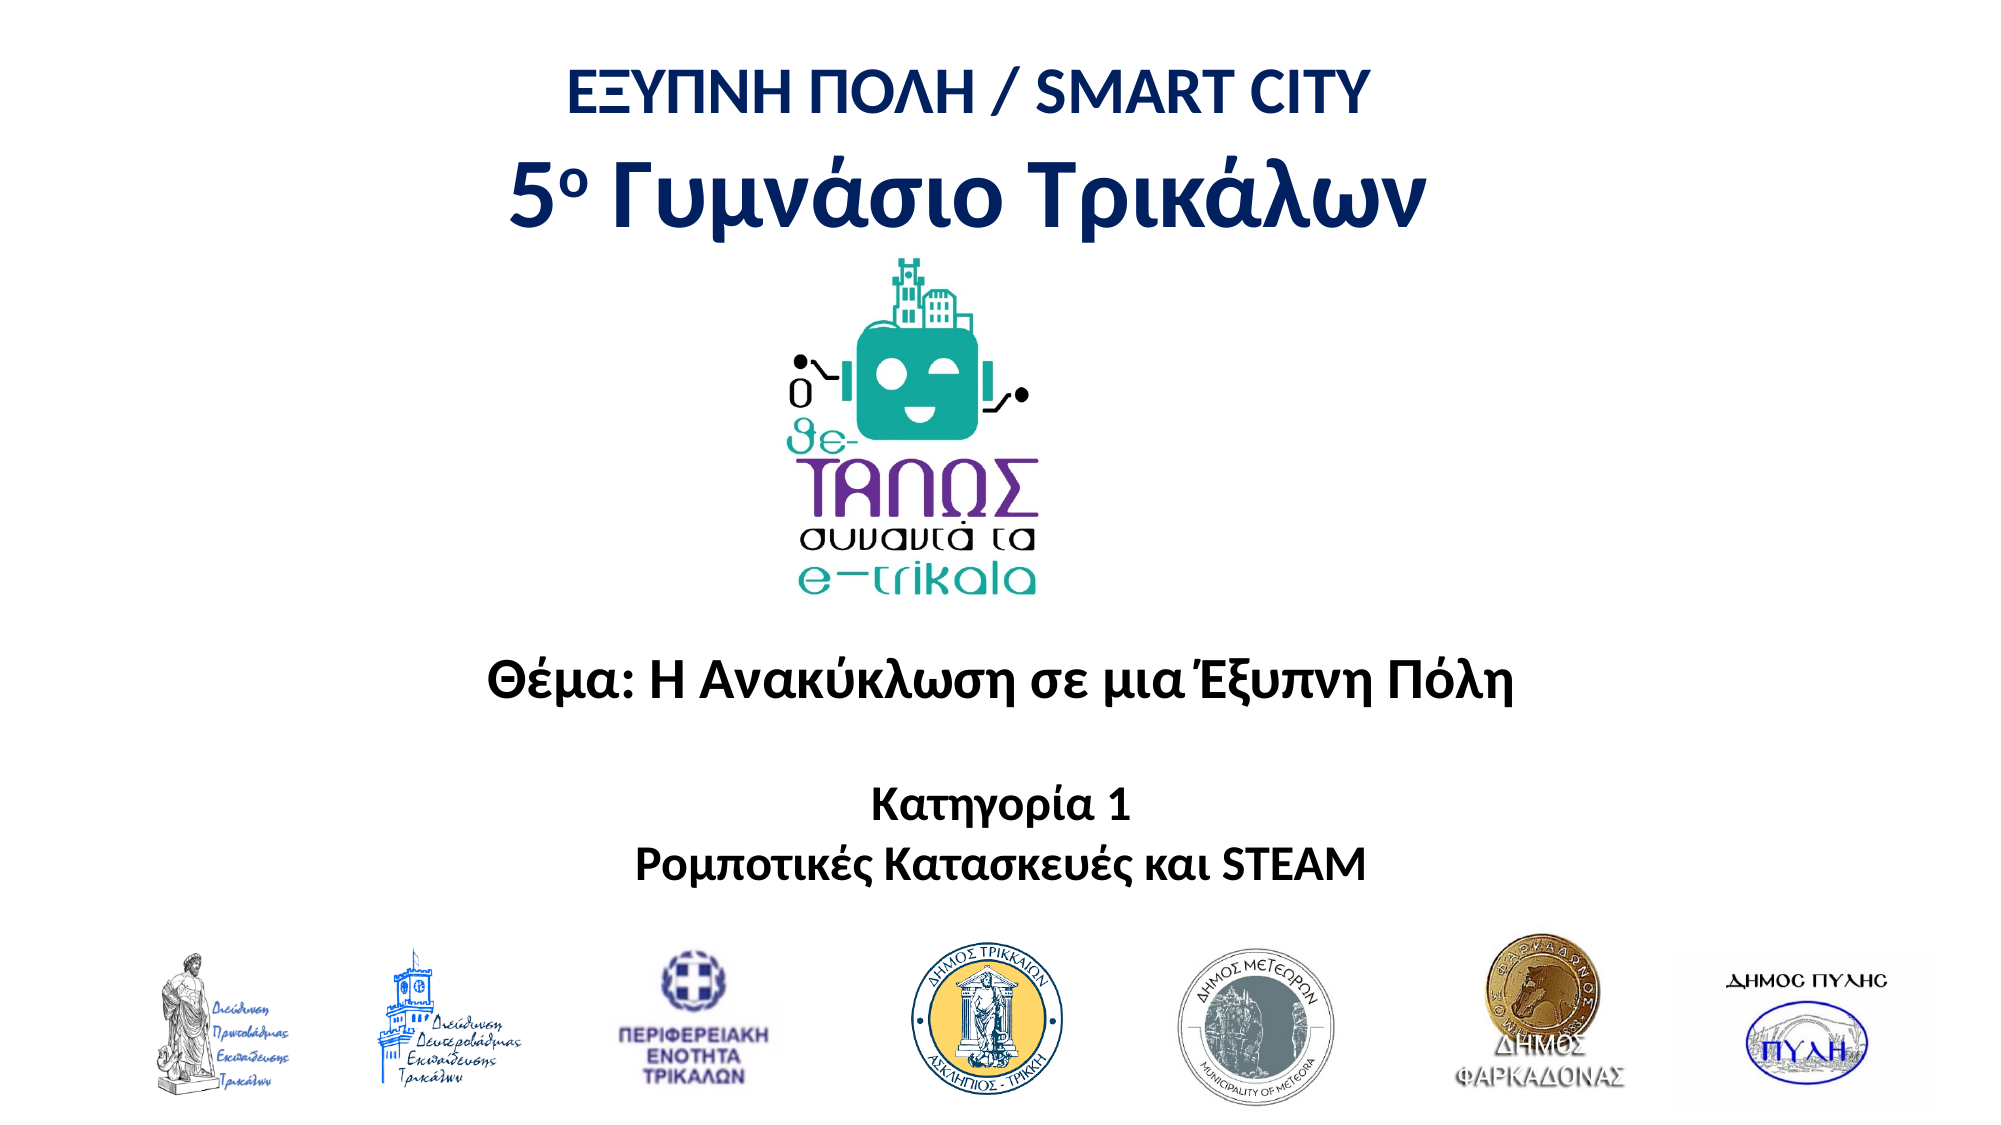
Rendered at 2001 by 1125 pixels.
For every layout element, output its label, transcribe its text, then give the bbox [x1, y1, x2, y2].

picture [1445, 914, 1639, 1099]
picture [1169, 942, 1343, 1113]
picture [734, 218, 1130, 634]
picture [911, 942, 1063, 1095]
picture [596, 933, 802, 1095]
text_box Θέμα: Η Ανακύκλωση σε μια Έξυπνη Πόλη Κατηγορία 1 Ρομποτικές Κατασκευές και STEAM [472, 633, 1531, 958]
text_box ΕΞΥΠΝΗ ΠΟΛΗ / SMART CITY 5ο Γυμνάσιο Τρικάλων [492, 39, 1445, 255]
picture [1670, 949, 1933, 1113]
picture [356, 943, 540, 1099]
picture [137, 942, 301, 1113]
